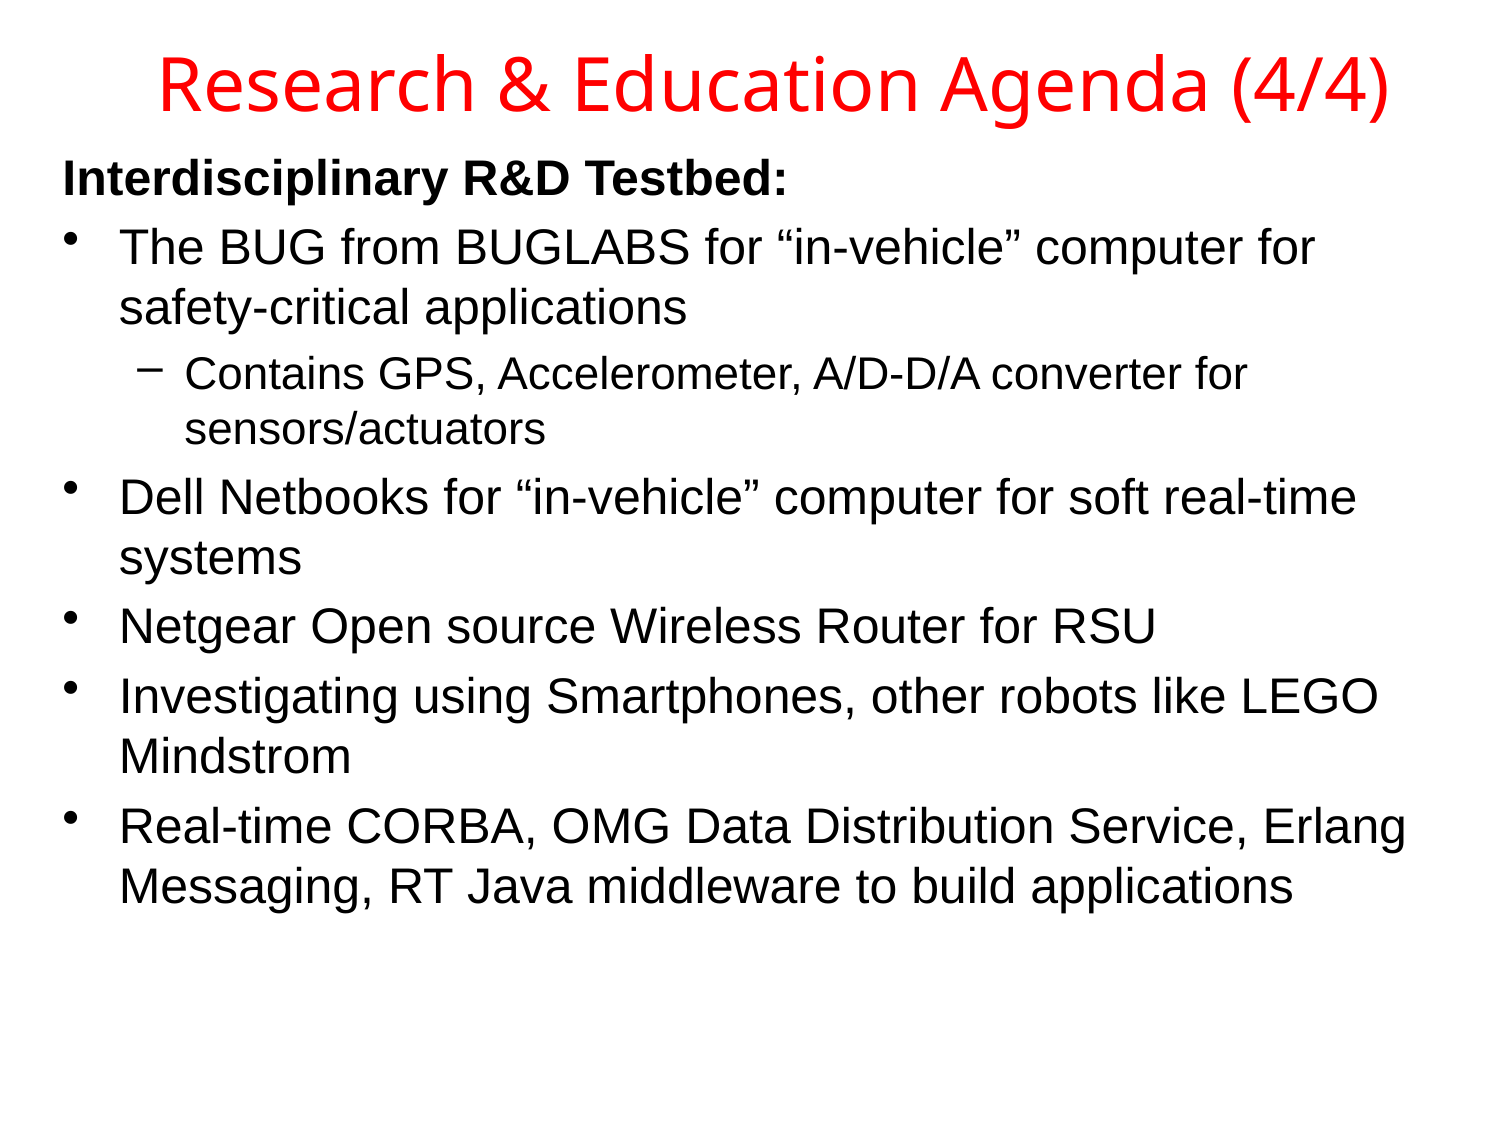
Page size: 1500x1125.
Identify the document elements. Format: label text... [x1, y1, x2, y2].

list Interdisciplinary R&D Testbed: The BUG from BUGLABS for “in-vehicle” computer for safety-critical applications Contains GPS, Accelerometer, A/D-D/A converter for sensors/actuators Dell Netbooks for “in-vehicle” computer for soft real-time systems Netgear Open source Wireless Router for RSU Investigating using Smartphones, other robots like LEGO Mindstrom Real-time CORBA, OMG Data Distribution Service, Erlang Messaging, RT Java middleware to build applications [47, 137, 1443, 788]
title Research & Education Agenda (4/4) [84, 12, 1463, 151]
